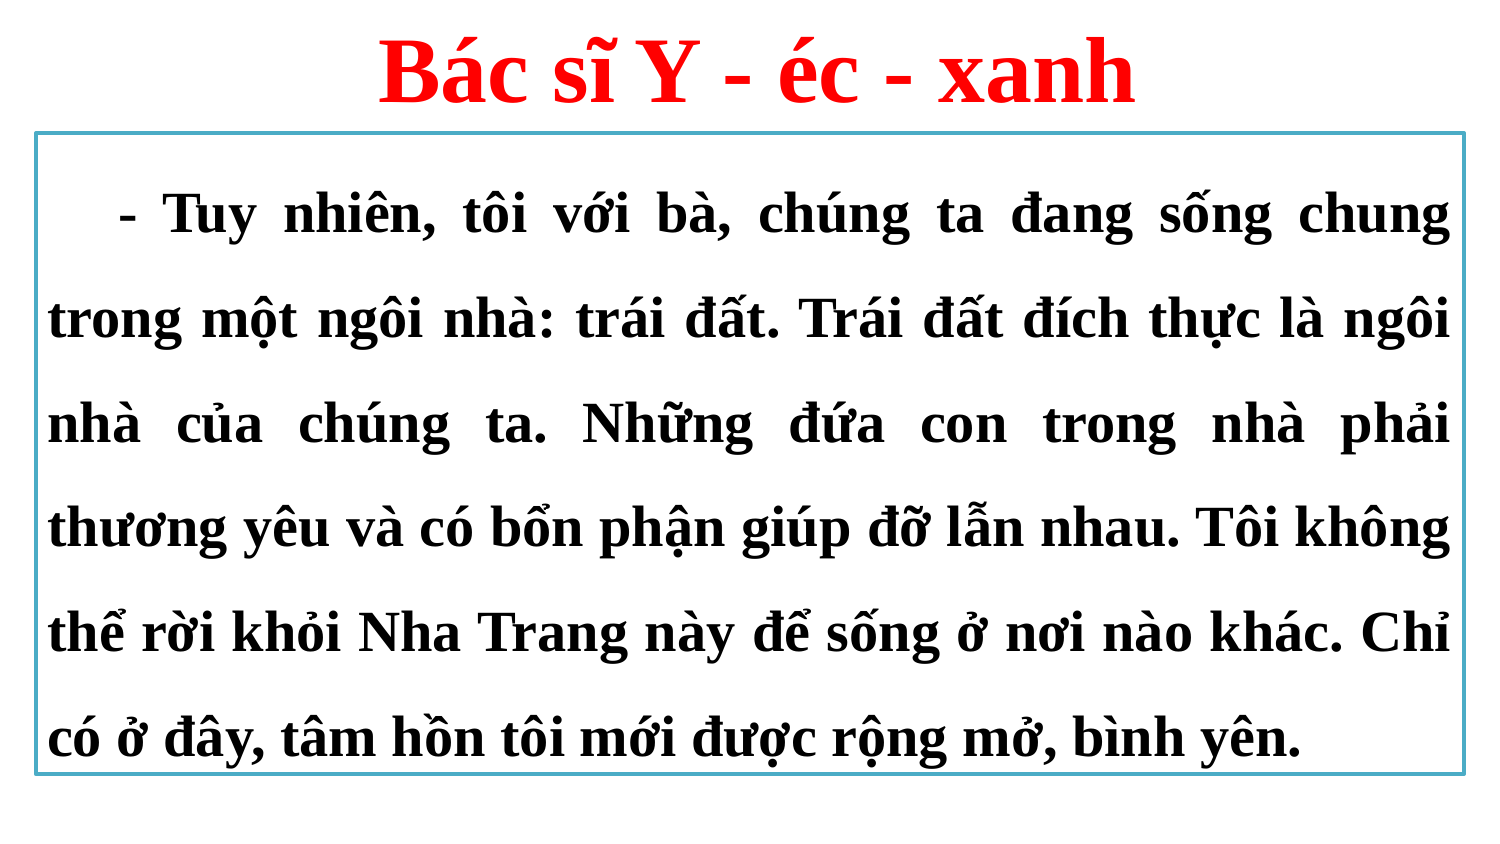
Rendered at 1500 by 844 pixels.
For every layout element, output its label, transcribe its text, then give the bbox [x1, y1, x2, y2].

text_box Bác sĩ Y - éc - xanh [179, 3, 1321, 127]
text_box - Tuy nhiên, tôi với bà, chúng ta đang sống chung trong một ngôi nhà: trái đất. Trái đất đích thực là ngôi nhà của chúng ta. Những đứa con trong nhà phải thương yêu và có bổn phận giúp đỡ lẫn nhau. Tôi không thể rời khỏi Nha Trang này để sống ở nơi nào khác. Chỉ có ở đây, tâm hồn tôi mới được rộng mở, bình yên. [34, 131, 1466, 776]
